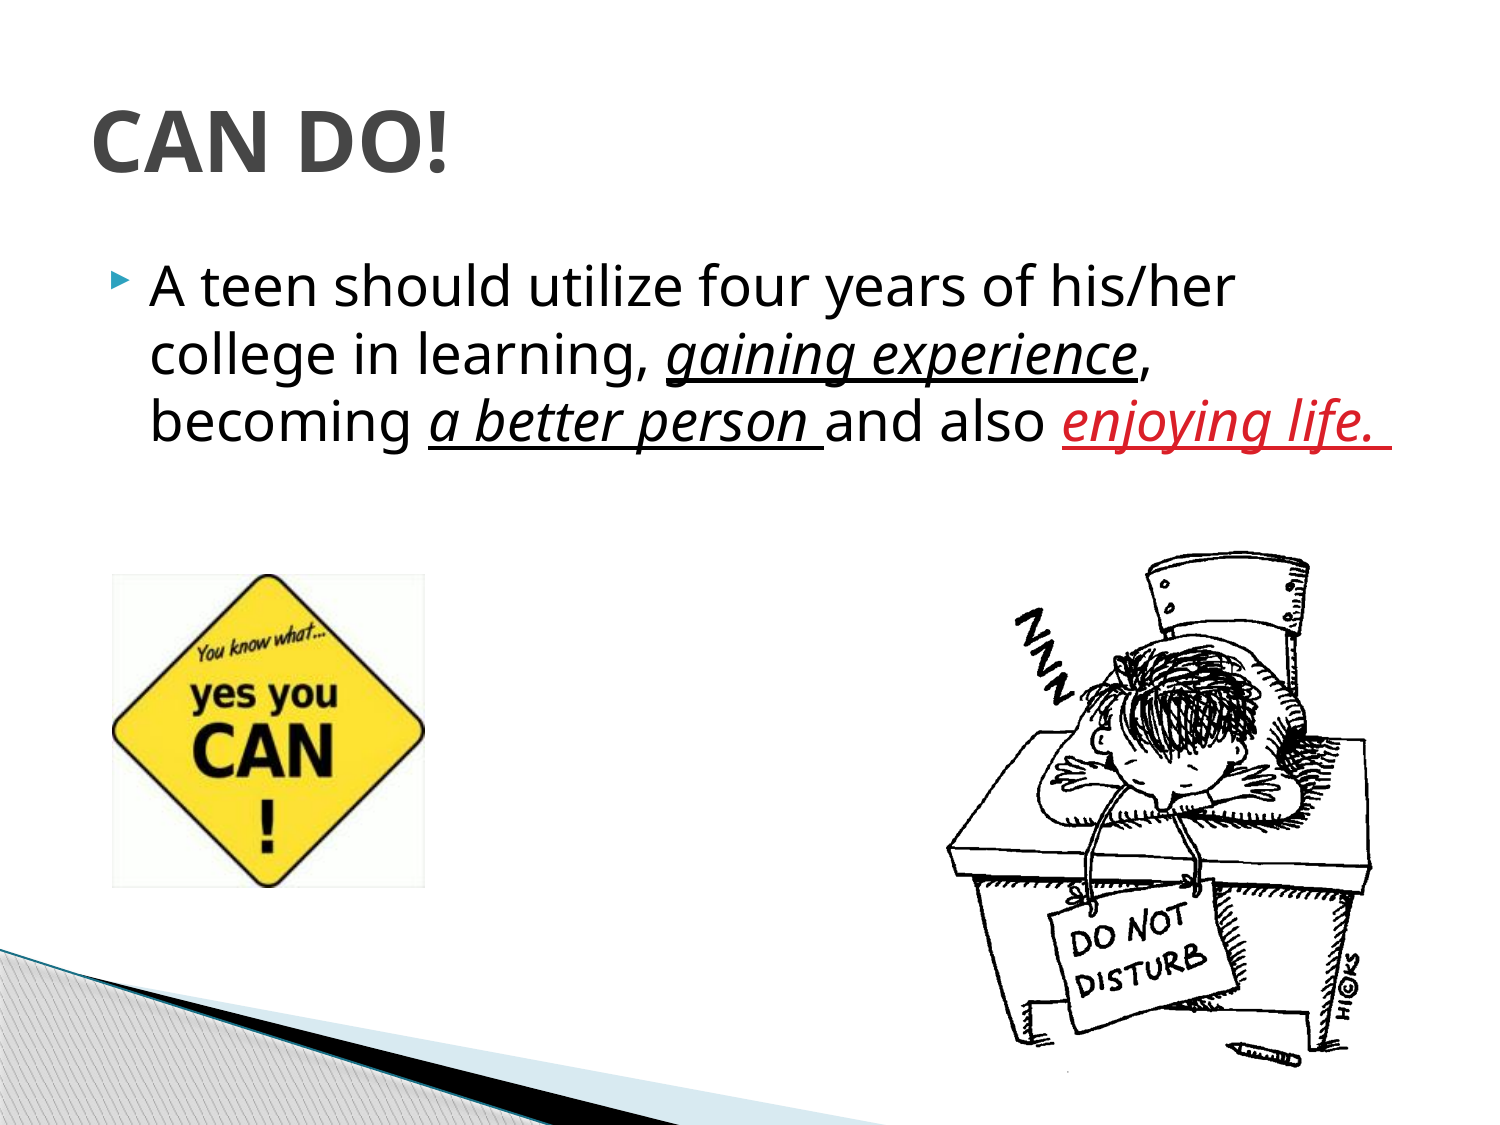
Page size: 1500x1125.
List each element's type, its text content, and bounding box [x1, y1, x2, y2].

title CAN DO! [75, 45, 1425, 233]
list A teen should utilize four years of his/her college in learning, gaining experience, becoming a better person and also enjoying life. [74, 242, 1426, 986]
picture [112, 574, 426, 888]
picture [937, 504, 1394, 1079]
